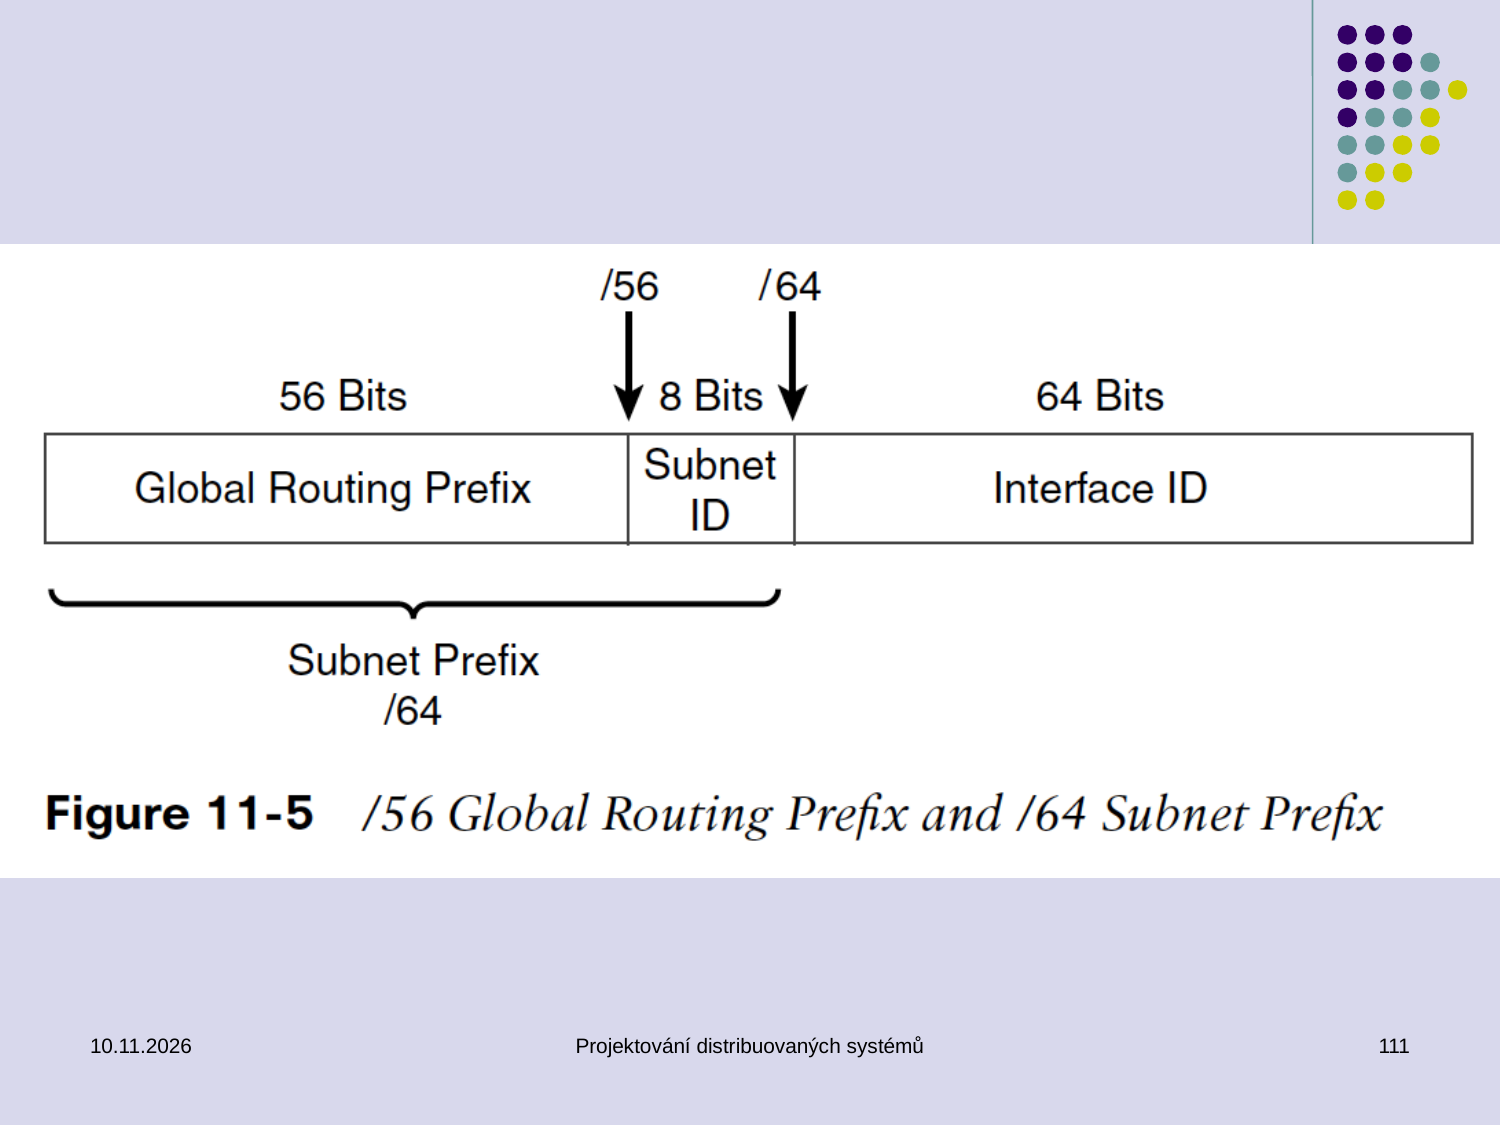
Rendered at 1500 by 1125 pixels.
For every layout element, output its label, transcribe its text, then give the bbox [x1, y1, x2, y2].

picture [0, 244, 1500, 878]
footer Projektování distribuovaných systémů [512, 1025, 988, 1100]
slide_number 20. 3. 2019 [75, 1025, 425, 1100]
slide_number 111 [1074, 1025, 1425, 1100]
